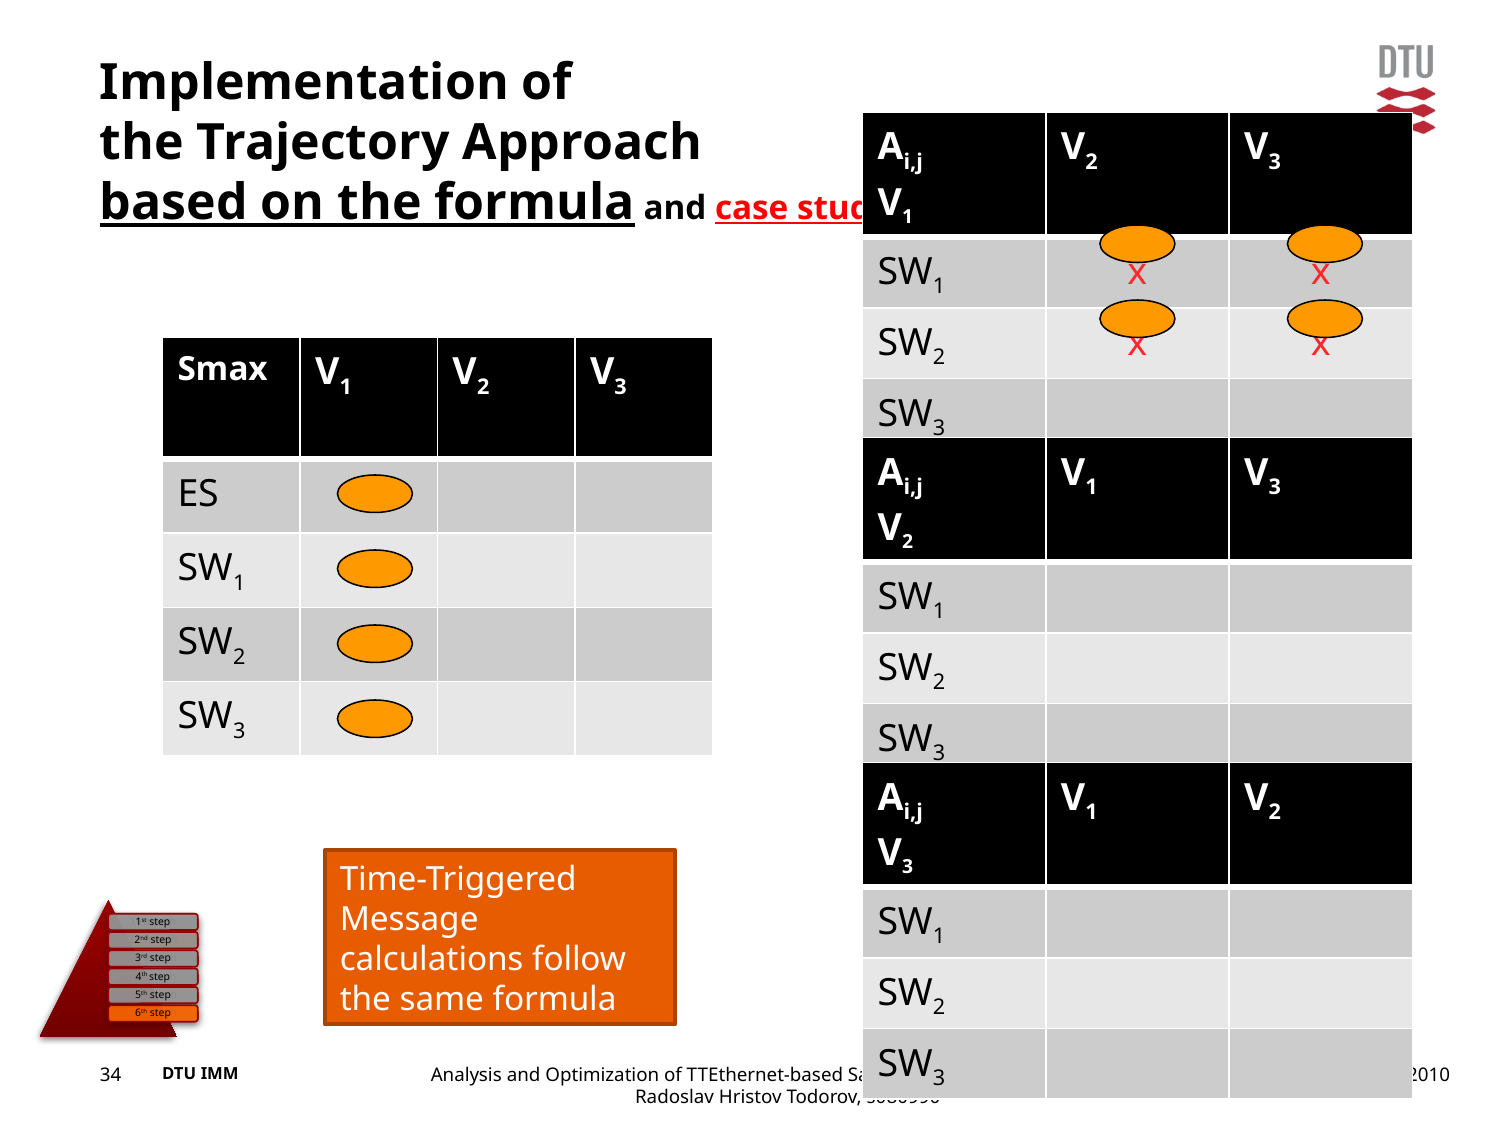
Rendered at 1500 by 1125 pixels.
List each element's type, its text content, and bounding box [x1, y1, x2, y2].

table_cell [438, 608, 574, 681]
table_cell x [301, 462, 437, 532]
table_cell [438, 682, 574, 755]
table_cell SW2 [163, 608, 299, 681]
table_cell SW2 [863, 309, 1045, 378]
table_cell [1230, 634, 1412, 703]
table_cell [576, 682, 712, 755]
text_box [24, 899, 213, 1038]
table_cell SW3 [863, 1029, 1045, 1098]
table_header V2 [438, 338, 574, 456]
table_cell [1047, 565, 1228, 632]
text_box [337, 474, 413, 513]
text_box [1287, 299, 1363, 338]
text_box [1099, 299, 1175, 338]
table_cell [438, 534, 574, 607]
text_box [337, 549, 413, 588]
table_cell [576, 534, 712, 607]
table_header Smax [163, 338, 299, 456]
table_cell SW3 [863, 379, 1045, 437]
table_cell SW1 [863, 565, 1045, 632]
table_cell SW1 [863, 890, 1045, 957]
table_cell [1230, 1029, 1412, 1098]
text_box Time-Triggered Message calculations follow the same formula [323, 848, 677, 1026]
table_header Ai,j V3 [863, 763, 1045, 884]
text_box [1287, 224, 1363, 263]
table_cell [1047, 959, 1228, 1028]
table_cell SW2 [863, 959, 1045, 1028]
table_header V1 [301, 338, 437, 456]
table_cell [1047, 704, 1228, 762]
table_header V2 [1047, 113, 1228, 234]
table_cell SW2 [863, 634, 1045, 703]
table_cell x [1230, 240, 1412, 307]
table_header V2 [1230, 763, 1412, 884]
table_cell x [301, 682, 437, 755]
table_cell SW1 [163, 534, 299, 607]
table_cell [1230, 704, 1412, 762]
text_box [337, 624, 413, 663]
table_header Ai,j V2 [863, 438, 1045, 559]
table_cell SW1 [863, 240, 1045, 307]
table_cell [1047, 634, 1228, 703]
table_header V3 [1230, 113, 1412, 234]
table_cell SW3 [163, 682, 299, 755]
picture [1356, 45, 1436, 134]
table_cell [576, 462, 712, 532]
text_box [1099, 224, 1175, 263]
table_cell [1047, 379, 1228, 437]
table_cell [1047, 1029, 1228, 1098]
table_cell ES [163, 462, 299, 532]
table_cell x [301, 608, 437, 681]
table_cell [1230, 565, 1412, 632]
table_cell x [1047, 309, 1228, 378]
table_cell [1230, 890, 1412, 957]
title Implementation of the Trajectory Approach based on the formula and case study 1 [99, 49, 1376, 238]
table_cell x [301, 534, 437, 607]
table_cell [438, 462, 574, 532]
table_header V1 [1047, 763, 1228, 884]
table_header V3 [576, 338, 712, 456]
text_box [337, 699, 413, 738]
table_cell x [1047, 240, 1228, 307]
table_cell [1230, 959, 1412, 1028]
table_header Ai,j V1 [863, 113, 1045, 234]
table_cell [1230, 379, 1412, 437]
table_cell x [1230, 309, 1412, 378]
table_cell [1047, 890, 1228, 957]
table_cell [576, 608, 712, 681]
table_cell SW3 [863, 704, 1045, 762]
table_header V1 [1047, 438, 1228, 559]
table_header V3 [1230, 438, 1412, 559]
